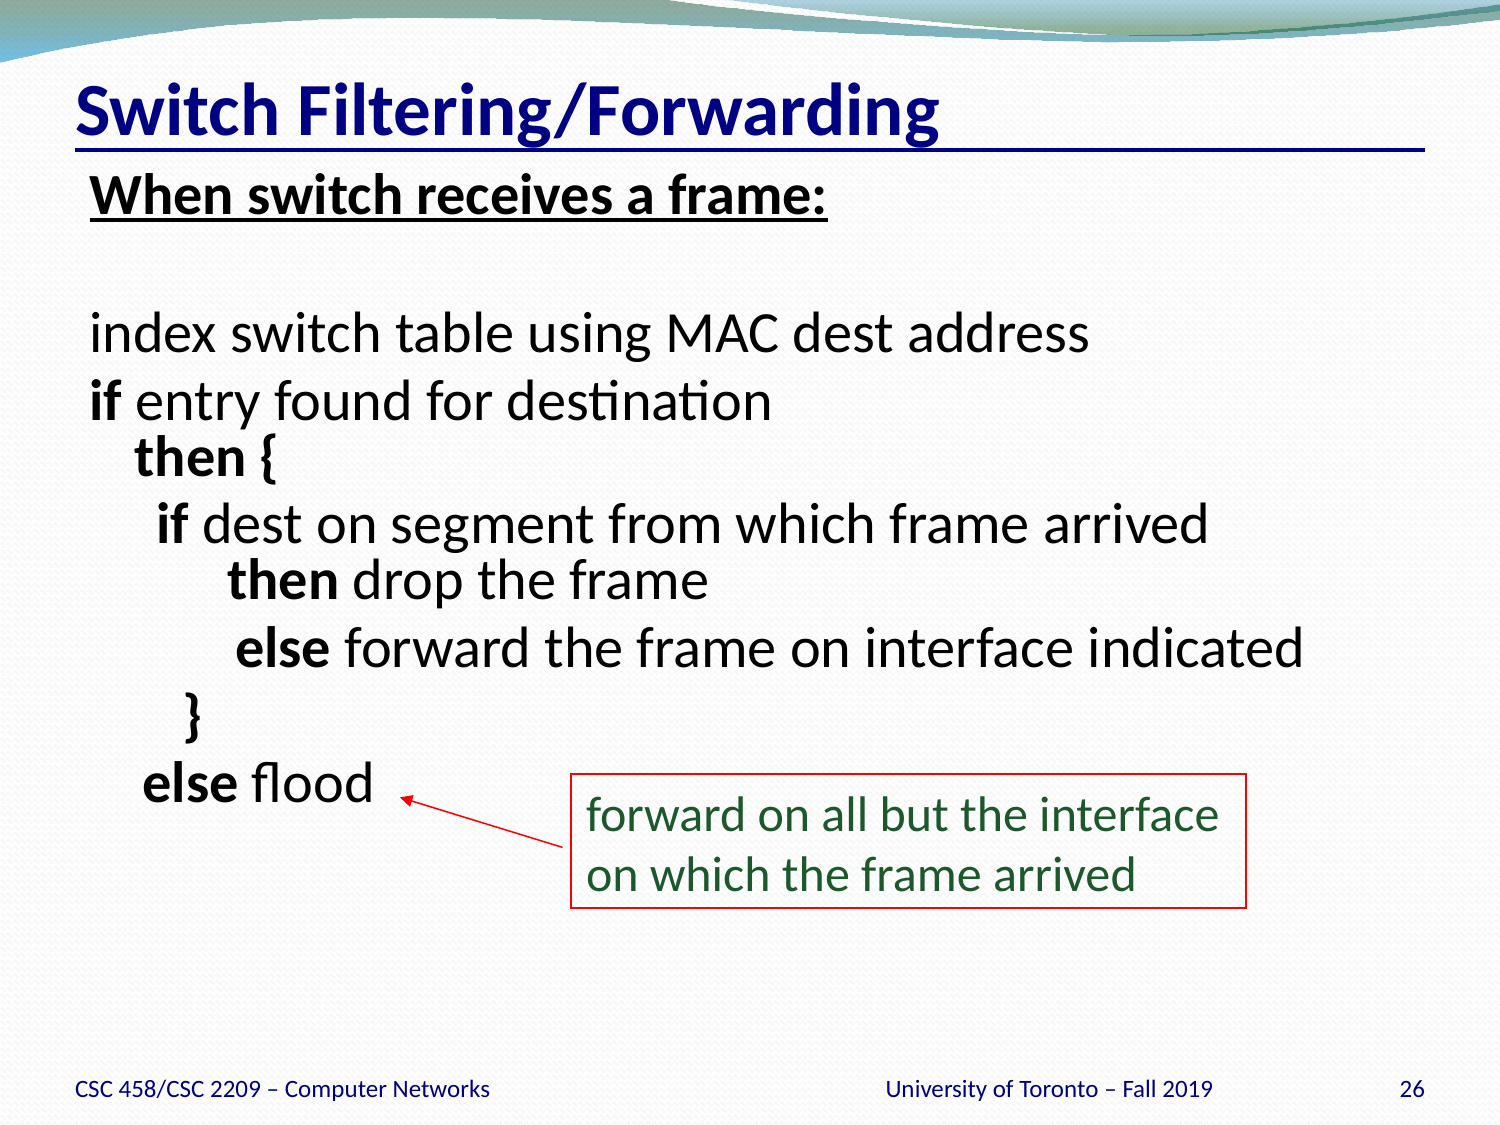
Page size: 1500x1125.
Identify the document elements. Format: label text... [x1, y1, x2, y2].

slide_number 26 [1299, 1042, 1425, 1103]
footer University of Toronto – Fall 2019 [812, 1042, 1288, 1103]
text_box [399, 795, 563, 848]
slide_number CSC 458/CSC 2209 – Computer Networks [75, 1042, 788, 1103]
title Switch Filtering/Forwarding [75, 50, 1425, 150]
text_box forward on all but the interface on which the frame arrived [571, 773, 1247, 909]
list When switch receives a frame: index switch table using MAC dest address if entry found for destination then { if dest on segment from which frame arrived then drop the frame else forward the frame on interface indicated } else flood [75, 162, 1425, 1038]
